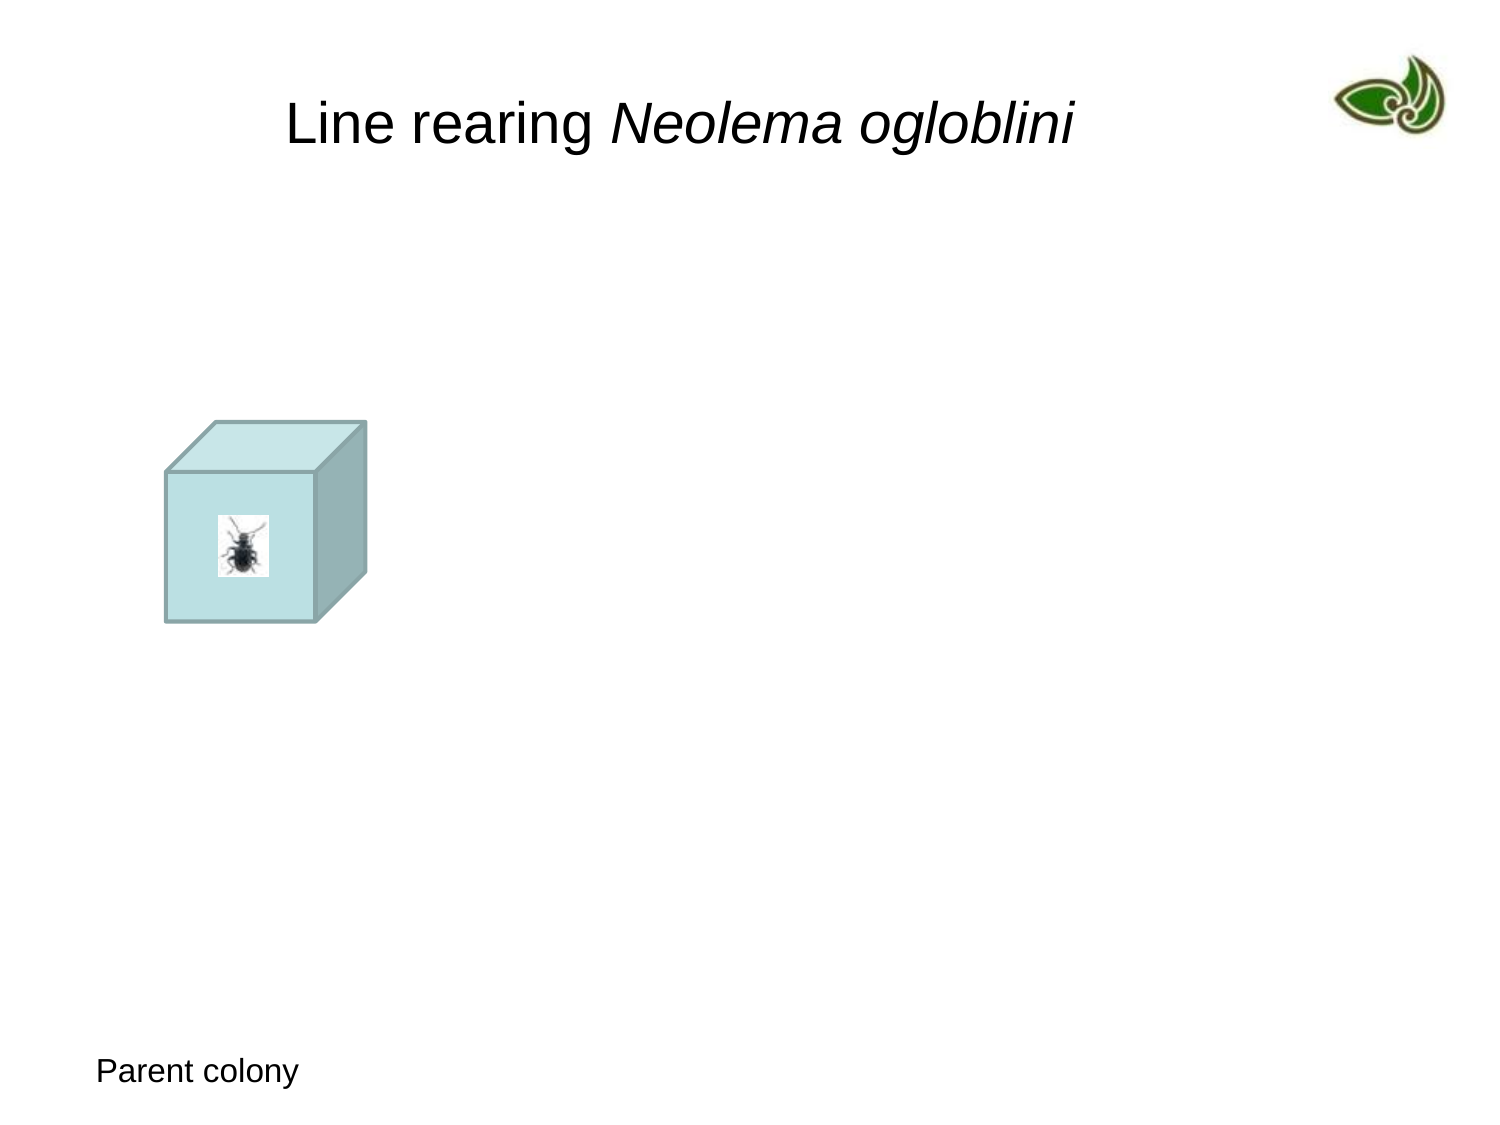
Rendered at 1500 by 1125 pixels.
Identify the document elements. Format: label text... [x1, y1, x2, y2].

text_box Line rearing Neolema ogloblini [270, 78, 1090, 163]
title Parent colony [70, 1013, 325, 1125]
picture [218, 514, 269, 577]
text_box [173, 425, 358, 469]
picture [1328, 32, 1459, 149]
text_box [163, 419, 368, 624]
